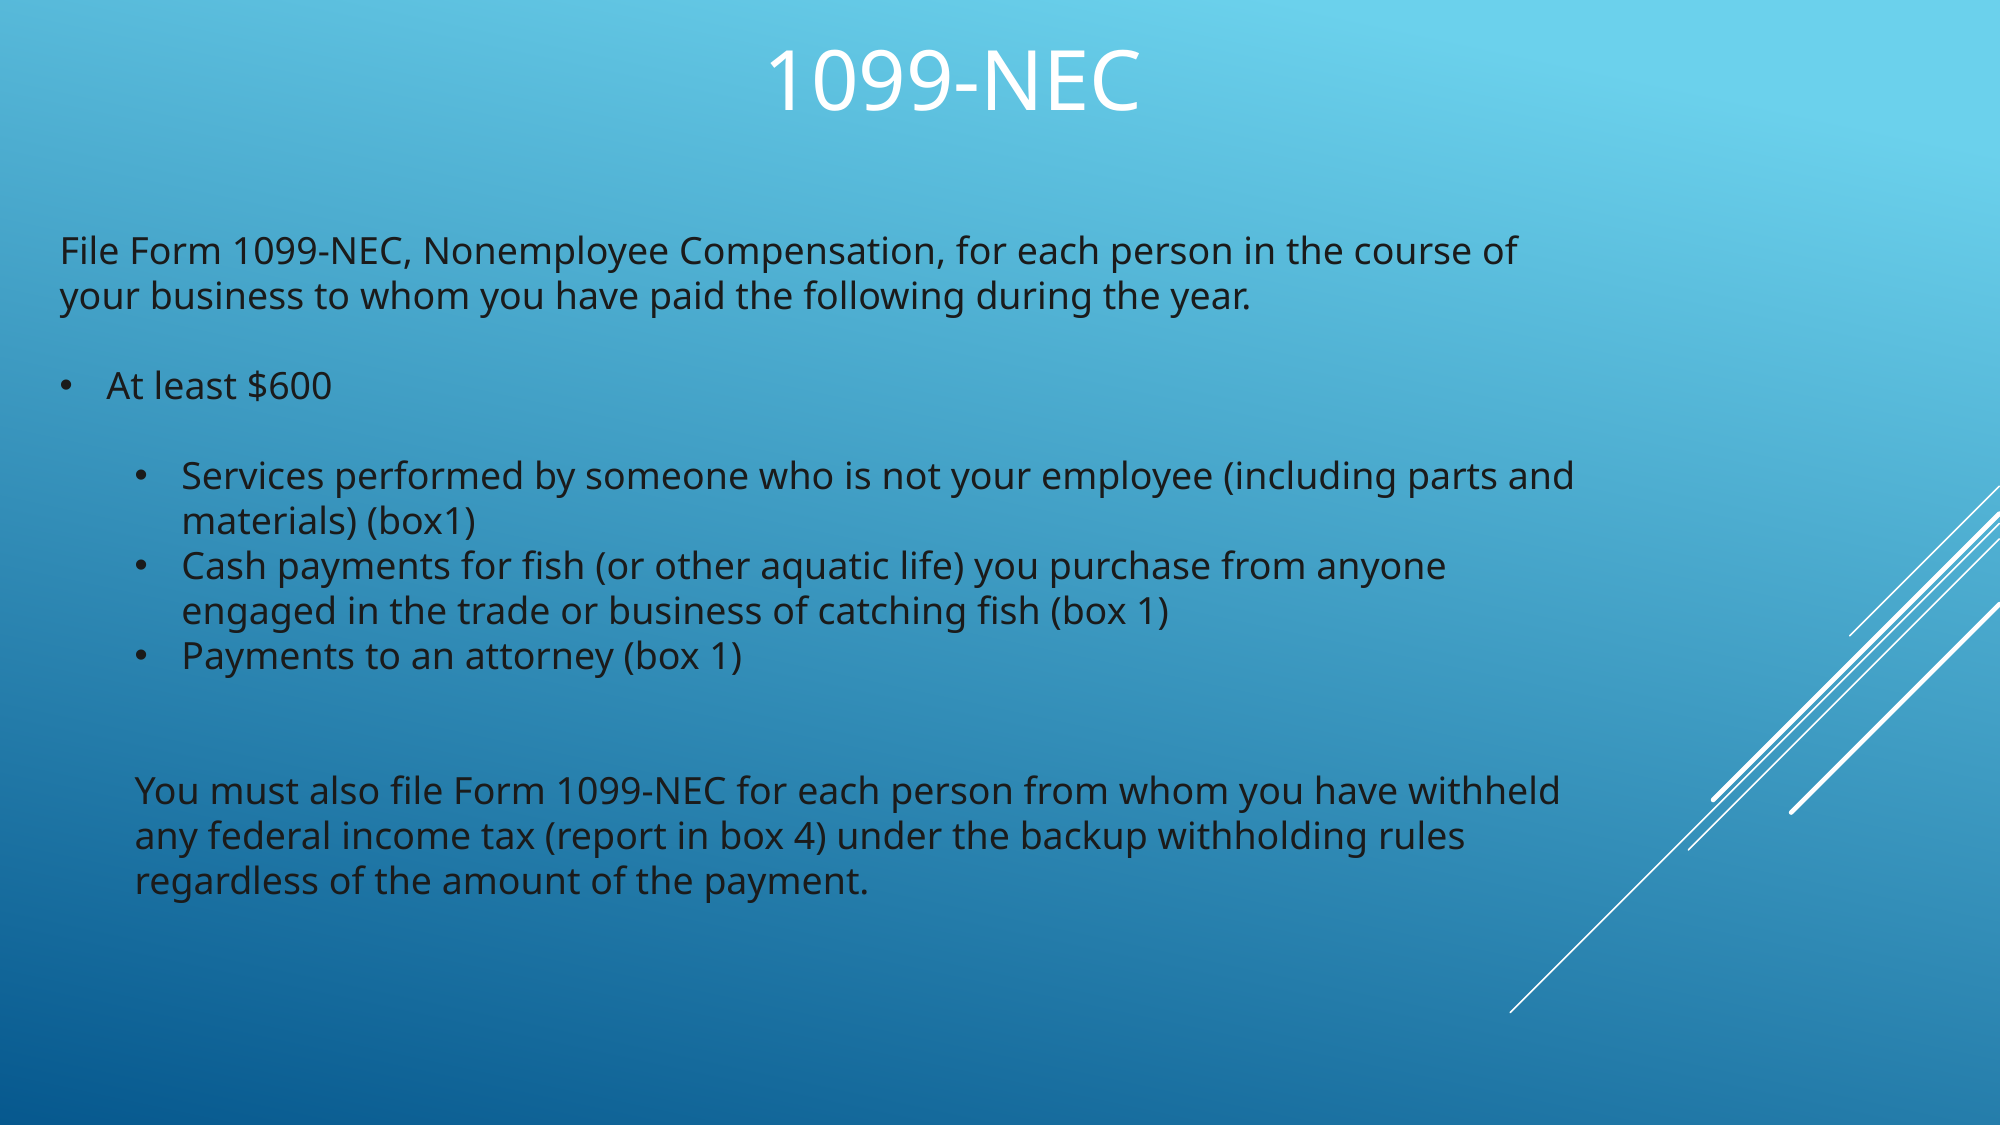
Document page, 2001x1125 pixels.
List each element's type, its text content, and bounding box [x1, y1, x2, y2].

text_box File Form 1099-NEC, Nonemployee Compensation, for each person in the course of your business to whom you have paid the following during the year. At least $600 Services performed by someone who is not your employee (including parts and materials) (box1) Cash payments for fish (or other aquatic life) you purchase from anyone engaged in the trade or business of catching fish (box 1) Payments to an attorney (box 1) You must also file Form 1099-NEC for each person from whom you have withheld any federal income tax (report in box 4) under the backup withholding rules regardless of the amount of the payment. [44, 219, 1612, 910]
text_box 1099-NEC [589, 20, 1318, 135]
